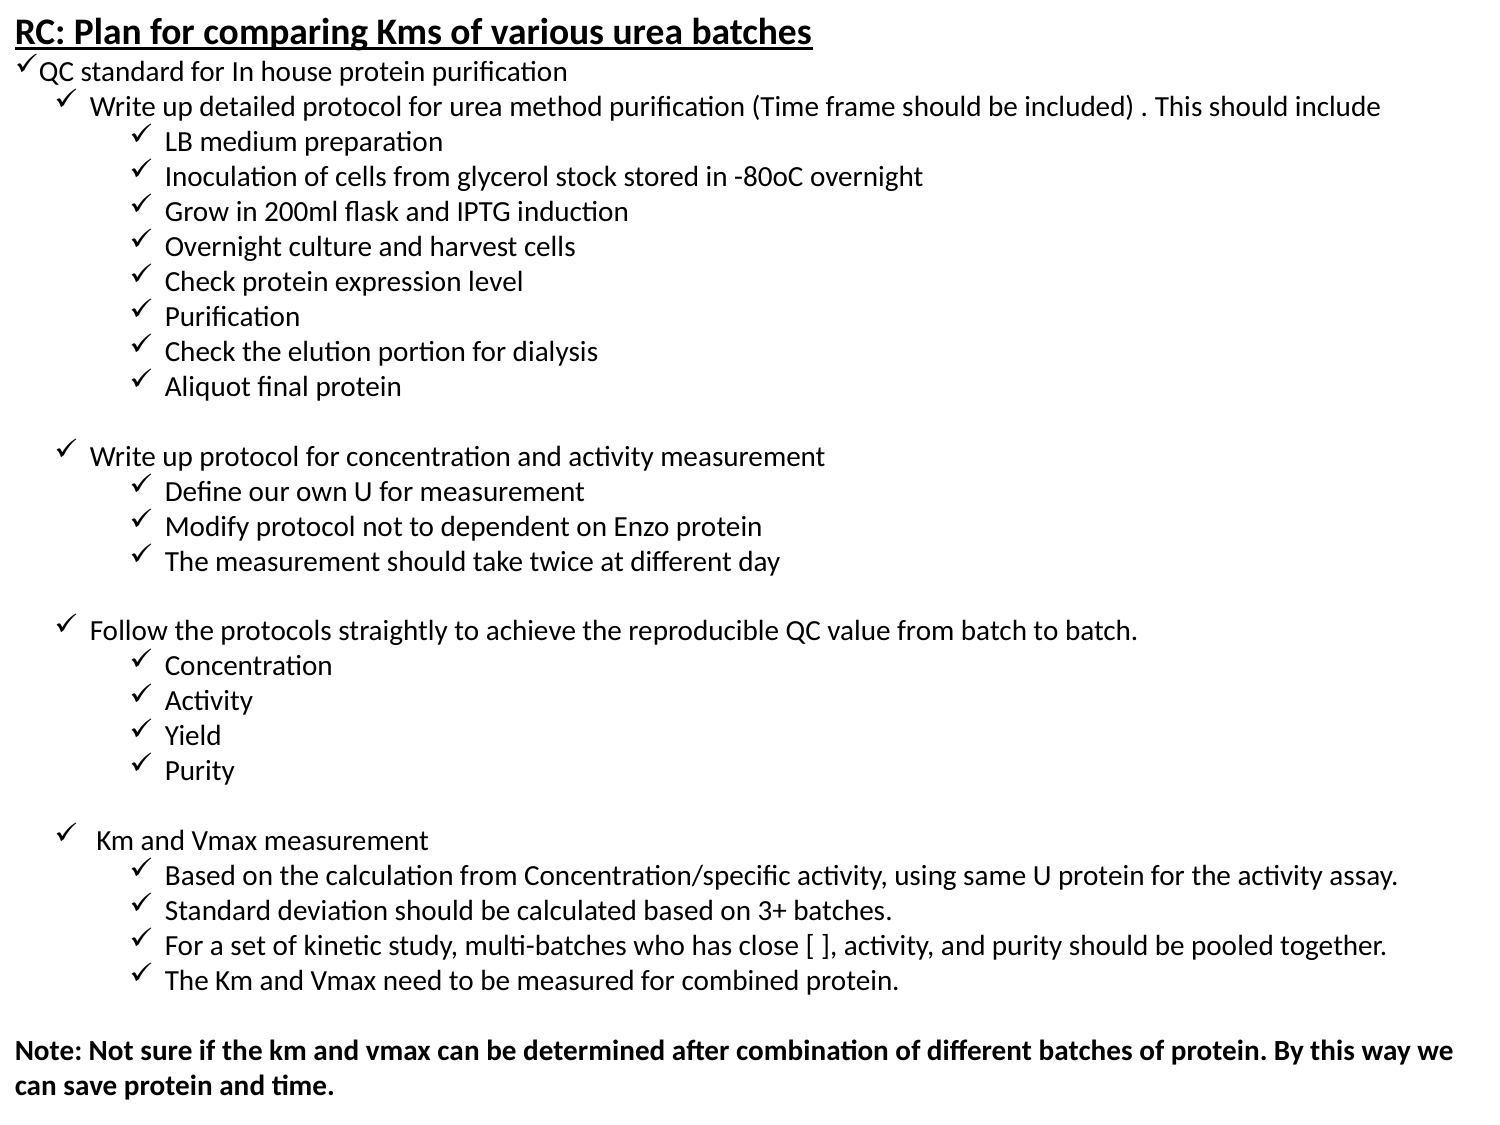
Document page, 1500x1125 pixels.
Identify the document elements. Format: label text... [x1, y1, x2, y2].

text_box RC: Plan for comparing Kms of various urea batches QC standard for In house protein purification Write up detailed protocol for urea method purification (Time frame should be included) . This should include LB medium preparation Inoculation of cells from glycerol stock stored in -80oC overnight Grow in 200ml flask and IPTG induction Overnight culture and harvest cells Check protein expression level Purification Check the elution portion for dialysis Aliquot final protein Write up protocol for concentration and activity measurement Define our own U for measurement Modify protocol not to dependent on Enzo protein The measurement should take twice at different day Follow the protocols straightly to achieve the reproducible QC value from batch to batch. Concentration Activity Yield Purity Km and Vmax measurement Based on the calculation from Concentration/specific activity, using same U protein for the activity assay. Standard deviation should be calculated based on 3+ batches. For a set of kinetic study, multi-batches who has close [ ], activity, and purity should be pooled together. The Km and Vmax need to be measured for combined protein. Note: Not sure if the km and vmax can be determined after combination of different batches of protein. By this way we can save protein and time. [0, 0, 1488, 1109]
